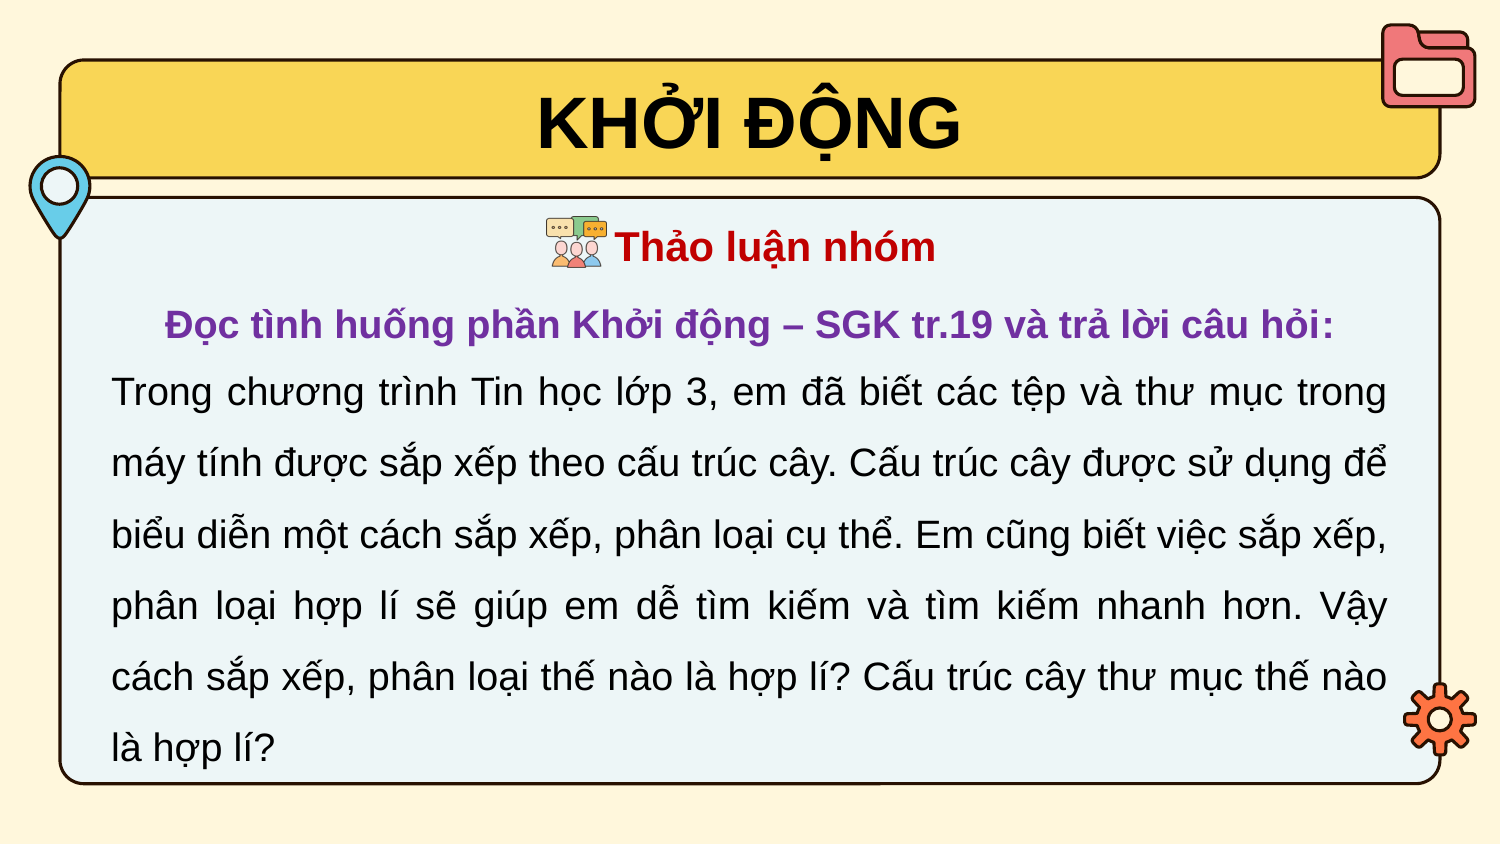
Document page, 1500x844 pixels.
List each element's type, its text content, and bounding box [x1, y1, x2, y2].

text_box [22, 156, 98, 239]
text_box Đọc tình huống phần Khởi động – SGK tr.19 và trả lời câu hỏi: [0, 267, 1500, 354]
text_box Trong chương trình Tin học lớp 3, em đã biết các tệp và thư mục trong máy tính được sắp xếp theo cấu trúc cây. Cấu trúc cây được sử dụng để biểu diễn một cách sắp xếp, phân loại cụ thể. Em cũng biết việc sắp xếp, phân loại hợp lí sẽ giúp em dễ tìm kiếm và tìm kiếm nhanh hơn. Vậy cách sắp xếp, phân loại thế nào là hợp lí? Cấu trúc cây thư mục thế nào là hợp lí? [96, 334, 1404, 777]
text_box [102, 171, 1433, 178]
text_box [1382, 24, 1476, 107]
text_box KHỞI ĐỘNG [0, 68, 1500, 171]
text_box [66, 59, 1377, 68]
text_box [1404, 683, 1476, 756]
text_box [545, 212, 955, 279]
